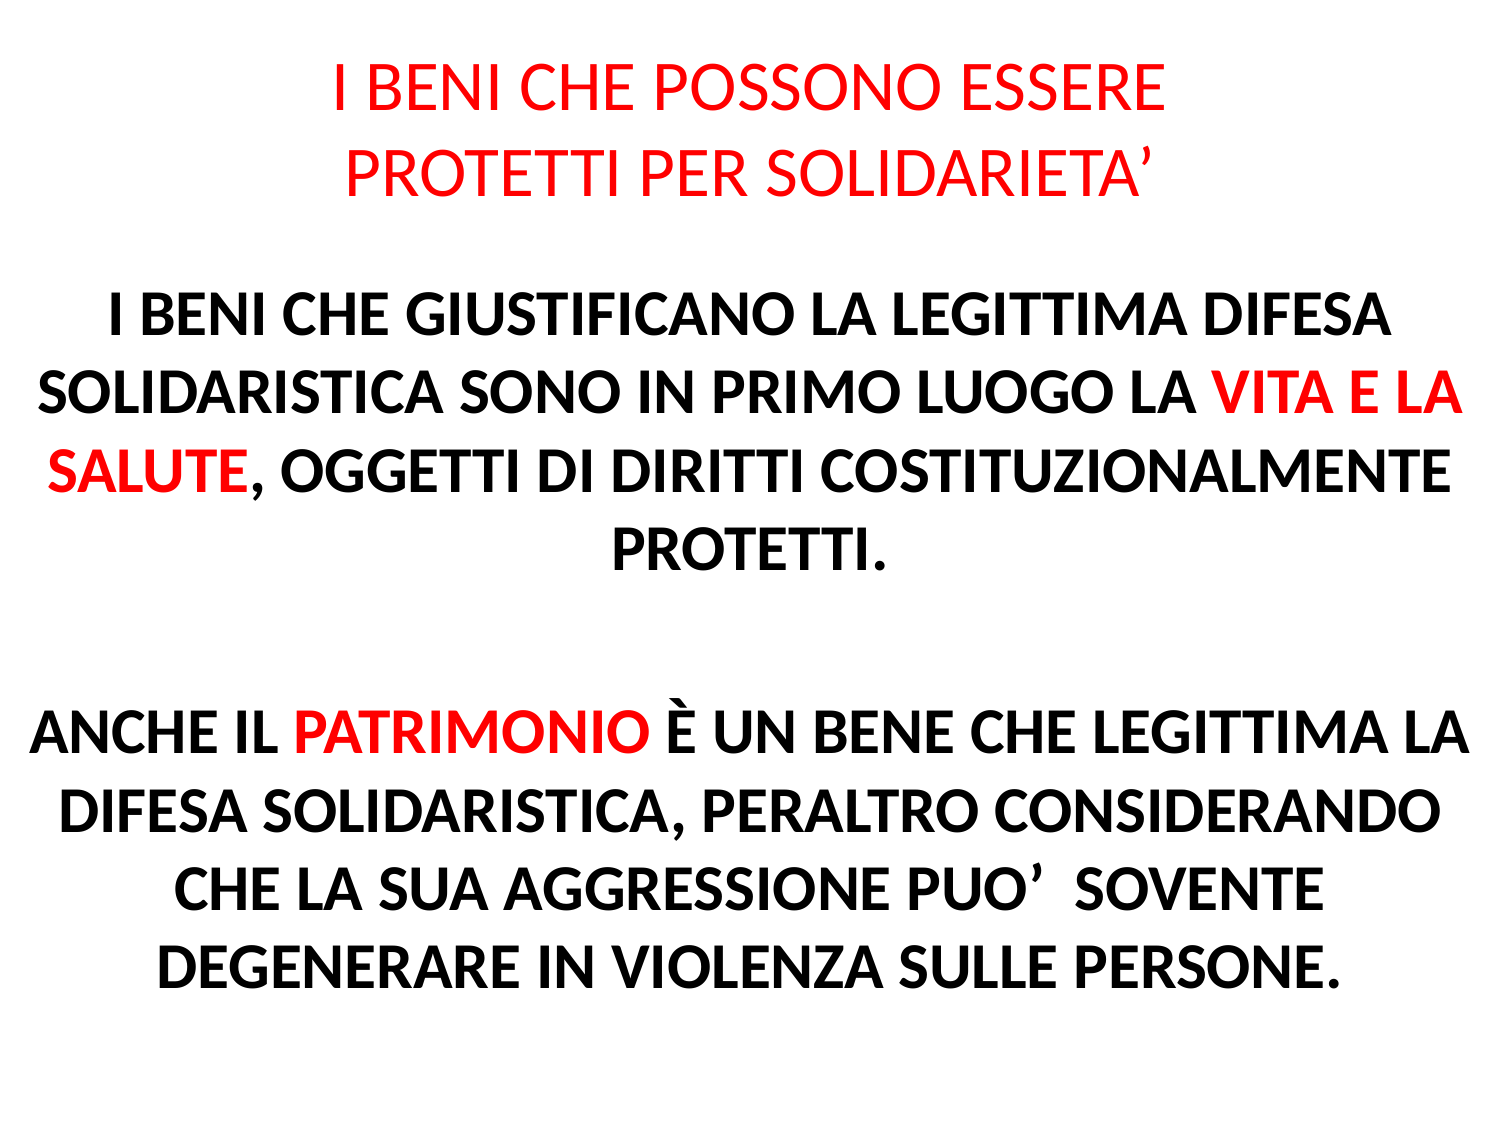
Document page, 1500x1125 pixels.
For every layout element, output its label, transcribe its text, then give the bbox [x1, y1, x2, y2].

list I BENI CHE GIUSTIFICANO LA LEGITTIMA DIFESA SOLIDARISTICA SONO IN PRIMO LUOGO LA VITA E LA SALUTE, OGGETTI DI DIRITTI COSTITUZIONALMENTE PROTETTI. ANCHE IL PATRIMONIO È UN BENE CHE LEGITTIMA LA DIFESA SOLIDARISTICA, PERALTRO CONSIDERANDO CHE LA SUA AGGRESSIONE PUO’ SOVENTE DEGENERARE IN VIOLENZA SULLE PERSONE. [0, 262, 1500, 1083]
title I BENI CHE POSSONO ESSERE PROTETTI PER SOLIDARIETA’ [194, 30, 1306, 219]
